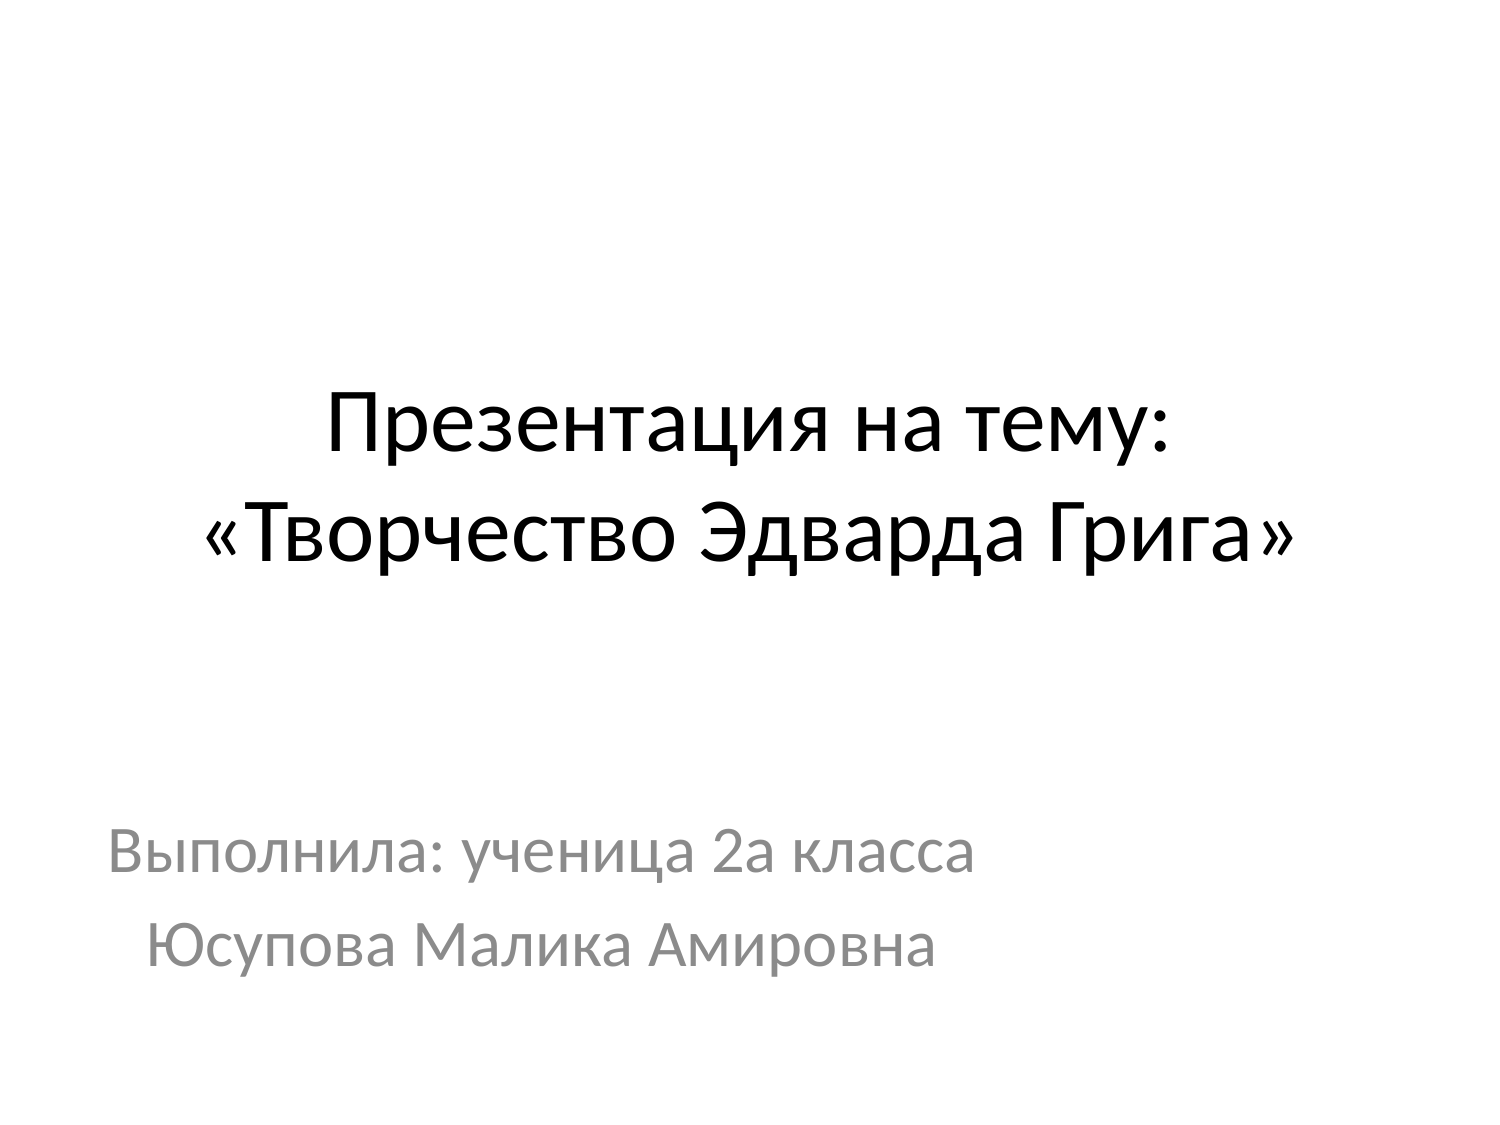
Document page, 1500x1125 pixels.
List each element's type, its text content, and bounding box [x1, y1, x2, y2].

subtitle Выполнила: ученица 2а класса Юсупова Малика Амировна [17, 798, 1068, 1087]
title Презентация на тему: «Творчество Эдварда Грига» [112, 349, 1388, 591]
